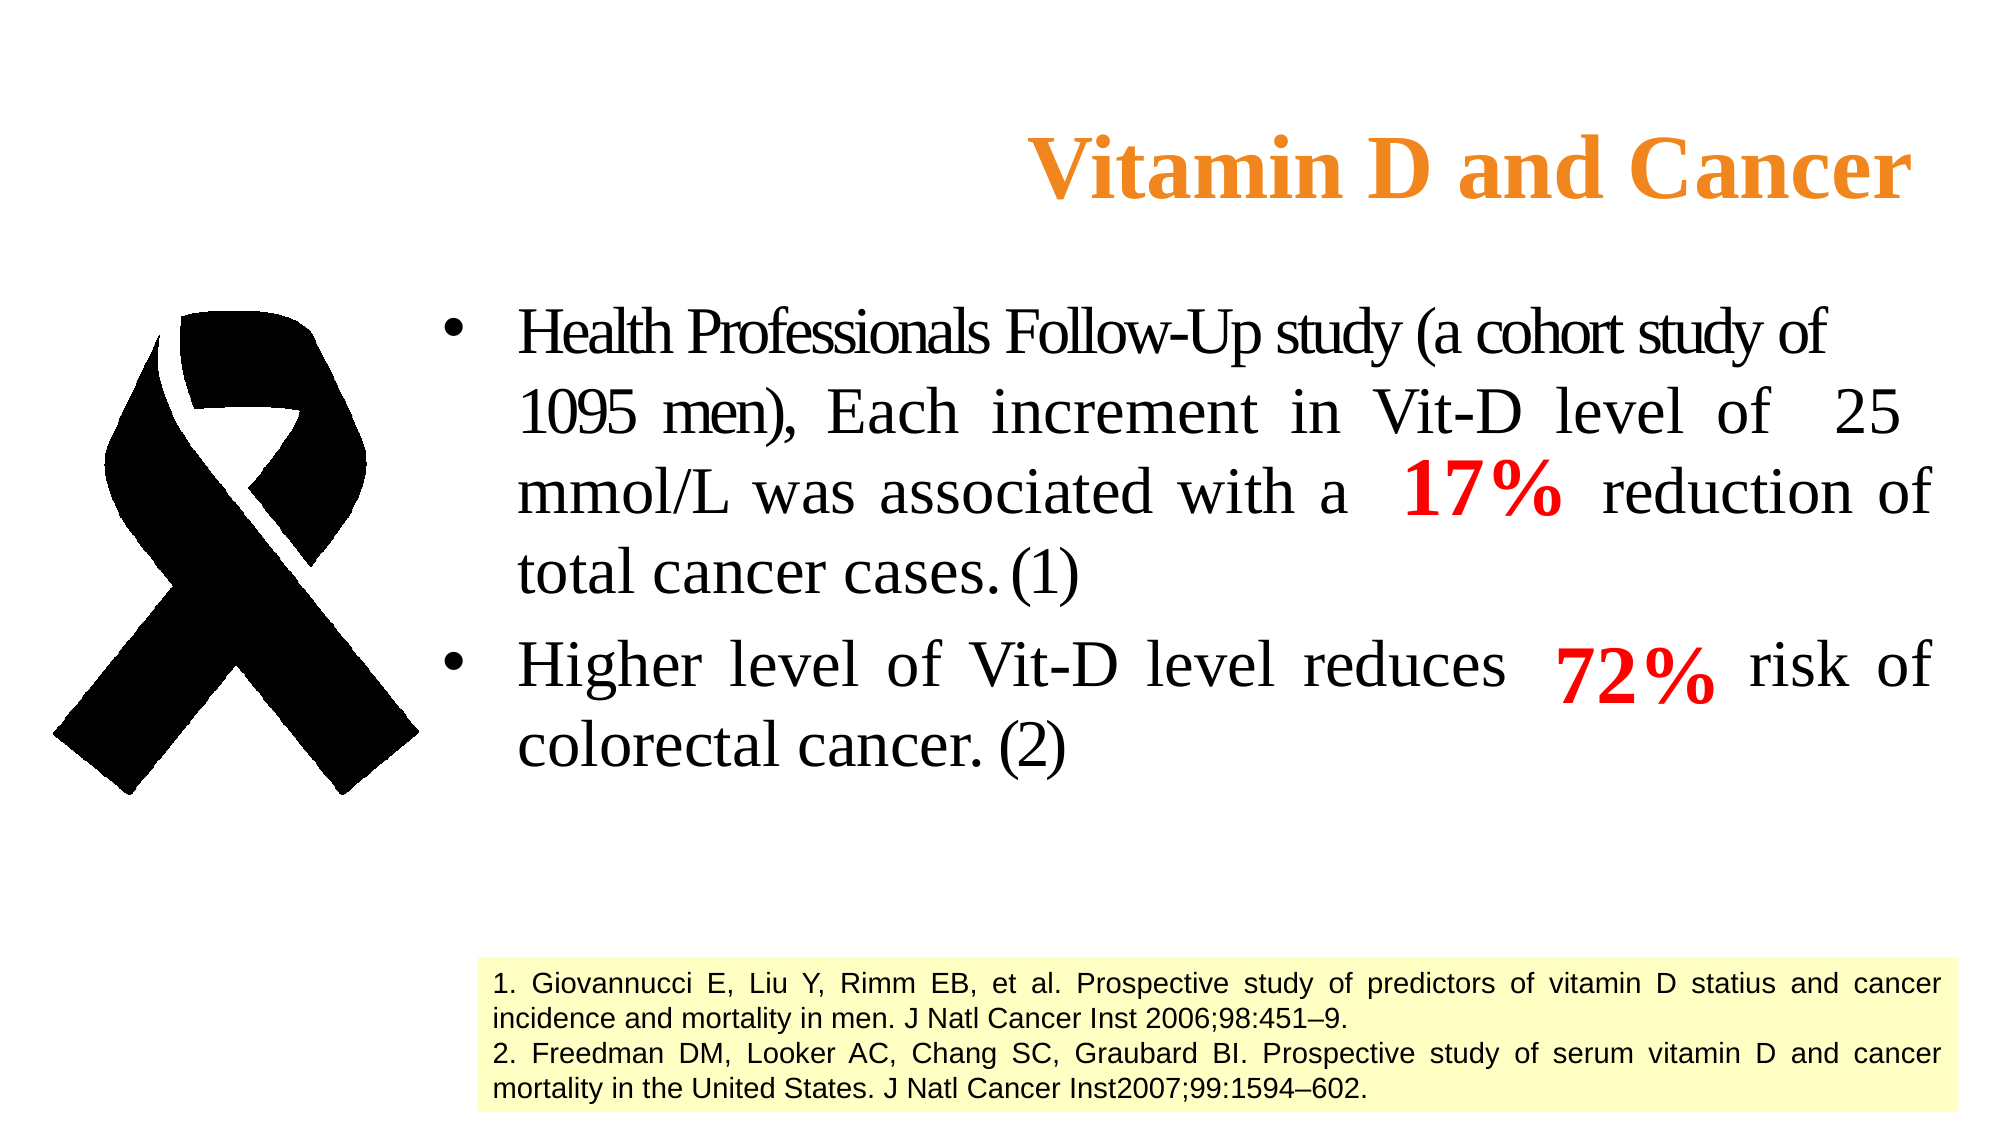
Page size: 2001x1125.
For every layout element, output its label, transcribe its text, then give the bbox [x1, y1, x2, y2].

title Vitamin D and Cancer [283, 64, 1930, 259]
list Health Professionals Follow-Up study (a cohort study of 1095 men), Each increment in Vit-D level of 25 mmol/L was associated with a reduction of total cancer cases. (1) Higher level of Vit-D level reduces risk of colorectal cancer. (2) [427, 155, 1951, 912]
picture [0, 311, 478, 795]
text_box 17% [1386, 425, 1646, 540]
text_box 1. Giovannucci E, Liu Y, Rimm EB, et al. Prospective study of predictors of vitamin D statius and cancer incidence and mortality in men. J Natl Cancer Inst 2006;98:451–9. 2. Freedman DM, Looker AC, Chang SC, Graubard BI. Prospective study of serum vitamin D and cancer mortality in the United States. J Natl Cancer Inst2007;99:1594–602. [477, 957, 1959, 1112]
text_box 72% [1540, 612, 1799, 728]
